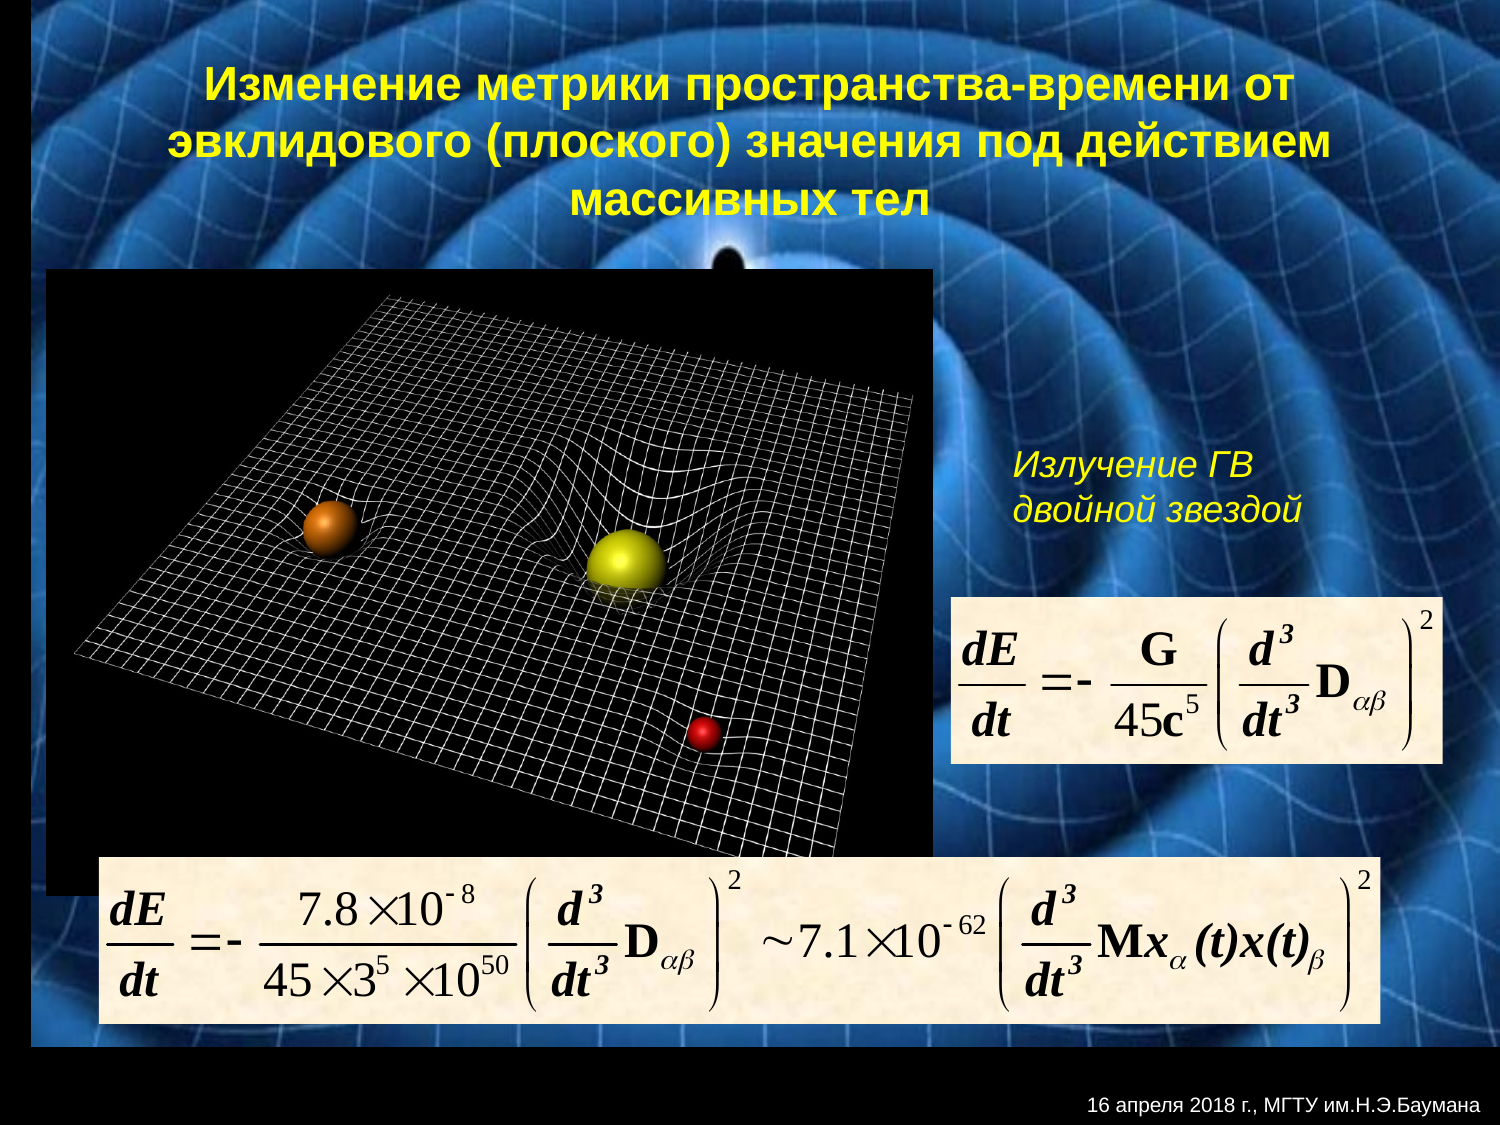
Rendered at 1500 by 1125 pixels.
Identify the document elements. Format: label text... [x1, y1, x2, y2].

text_box 16 апреля 2018 г., МГТУ им.Н.Э.Баумана [1072, 1084, 1496, 1125]
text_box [950, 597, 1443, 764]
picture [30, 0, 1500, 1047]
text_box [98, 857, 1381, 1024]
